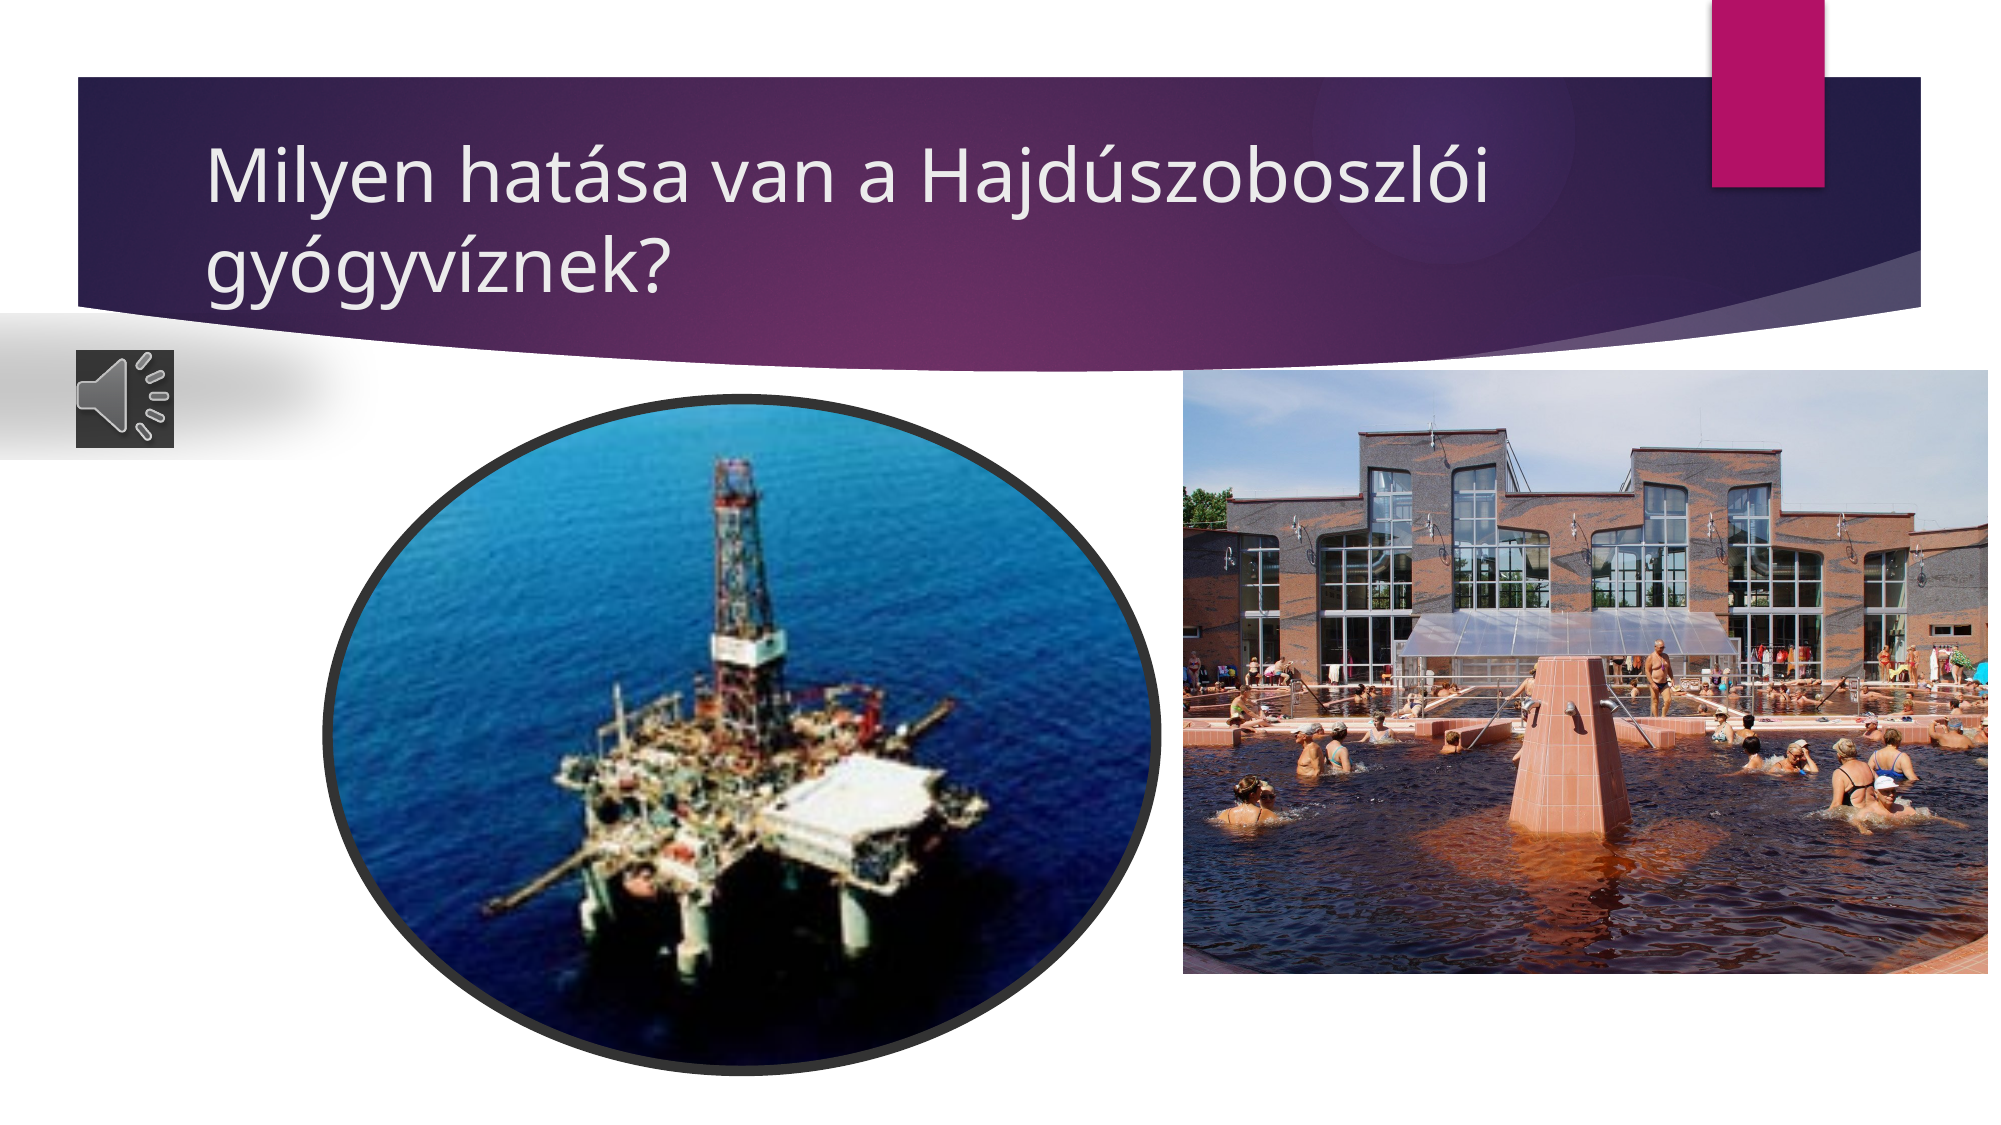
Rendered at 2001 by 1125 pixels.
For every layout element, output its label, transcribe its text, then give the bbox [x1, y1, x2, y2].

title Milyen hatása van a Hajdúszoboszlói gyógyvíznek? [189, 159, 1627, 276]
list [75, 348, 176, 450]
picture [1183, 370, 1988, 974]
picture [327, 398, 1157, 1072]
